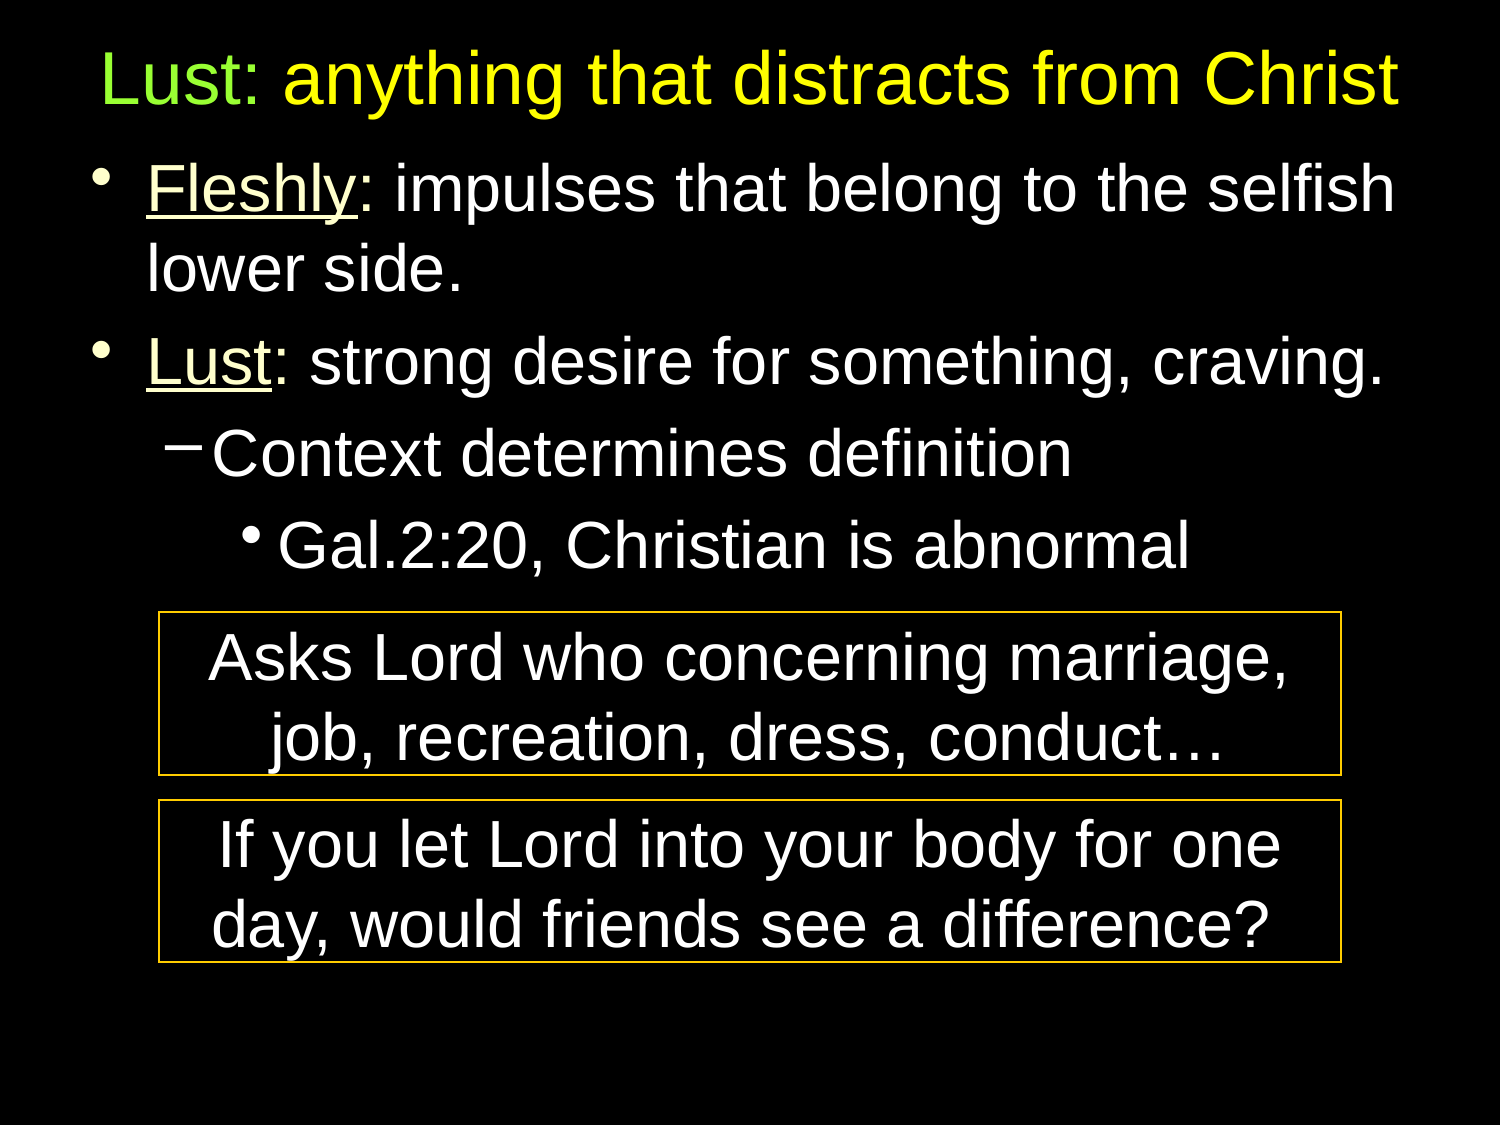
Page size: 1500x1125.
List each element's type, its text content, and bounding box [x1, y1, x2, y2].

title Lust: anything that distracts from Christ [75, 24, 1425, 125]
text_box If you let Lord into your body for one day, would friends see a difference? [158, 799, 1342, 963]
text_box Asks Lord who concerning marriage, job, recreation, dress, conduct… [158, 611, 1342, 776]
list Fleshly: impulses that belong to the selfish lower side. Lust: strong desire for something, craving. Context determines definition Gal.2:20, Christian is abnormal [75, 137, 1425, 1100]
